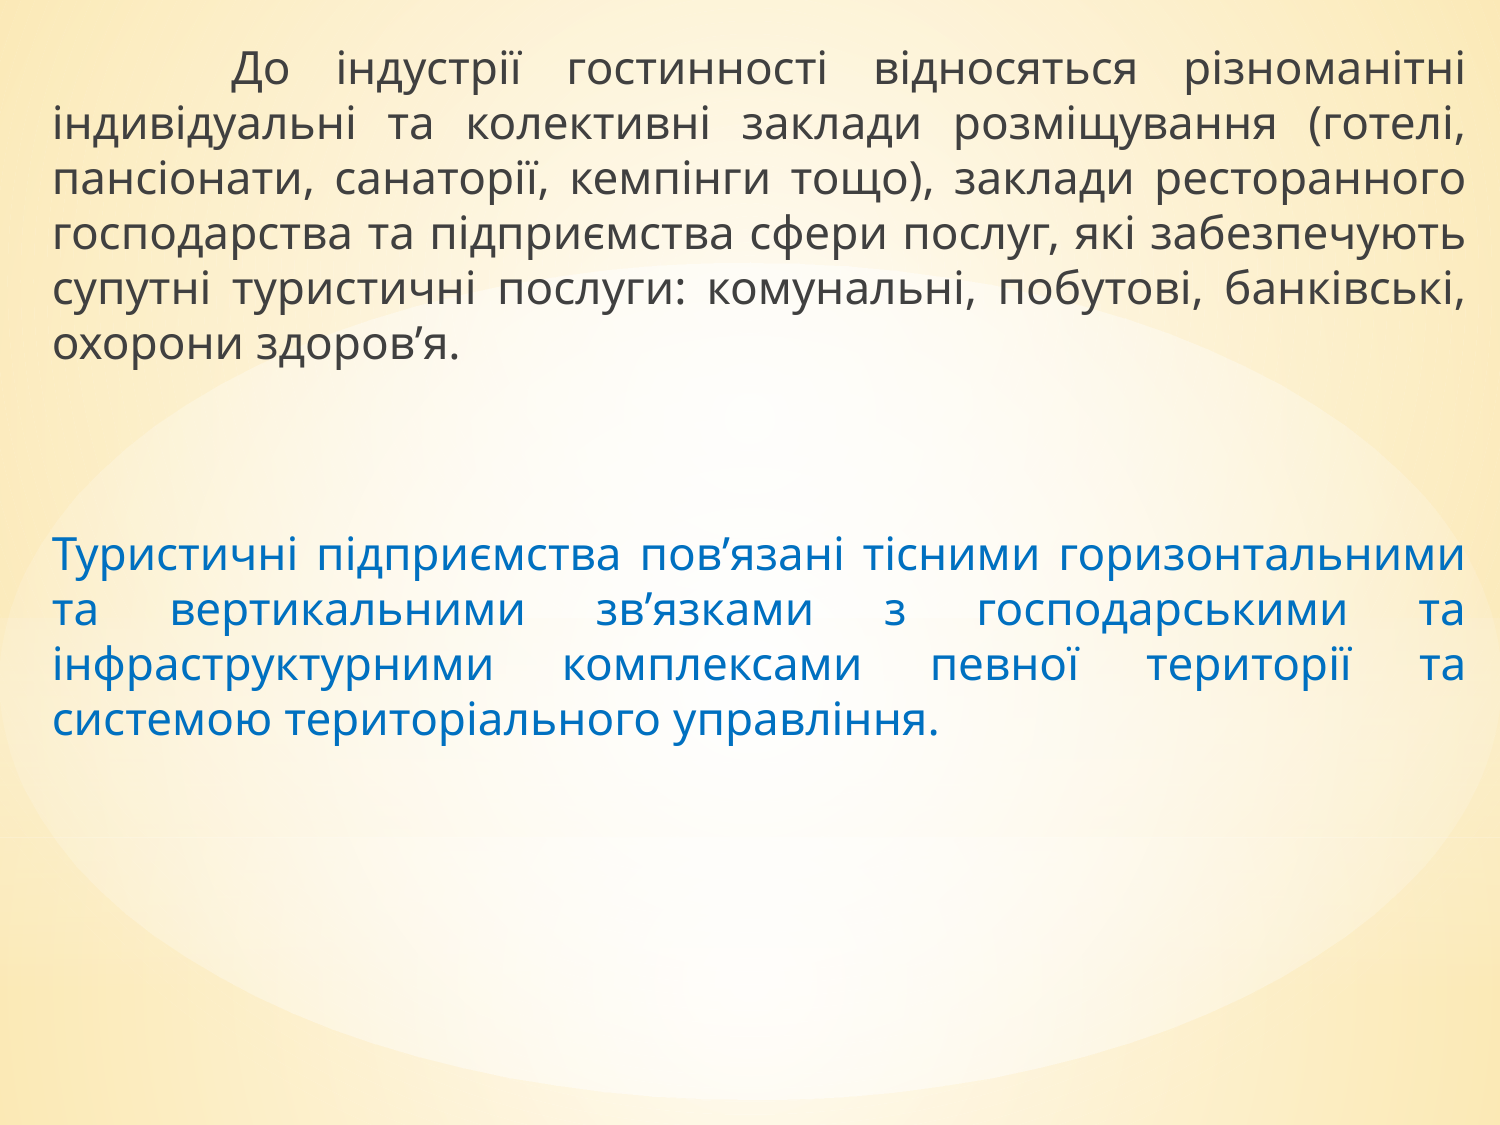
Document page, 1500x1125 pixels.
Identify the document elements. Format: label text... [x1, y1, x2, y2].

list До індустрії гостинності відносяться різноманітні індивідуальні та колективні заклади розміщування (готелі, пансіонати, санаторії, кемпінги тощо), заклади ресторанного господарства та підприємства сфери послуг, які забезпечують супутні туристичні послуги: комунальні, побутові, банківські, охорони здоров’я. Туристичні підприємства пов’язані тісними горизонтальними та вертикальними зв’язками з господарськими та інфраструктурними комплексами певної території та системою територіального управління. [29, 30, 1483, 1094]
